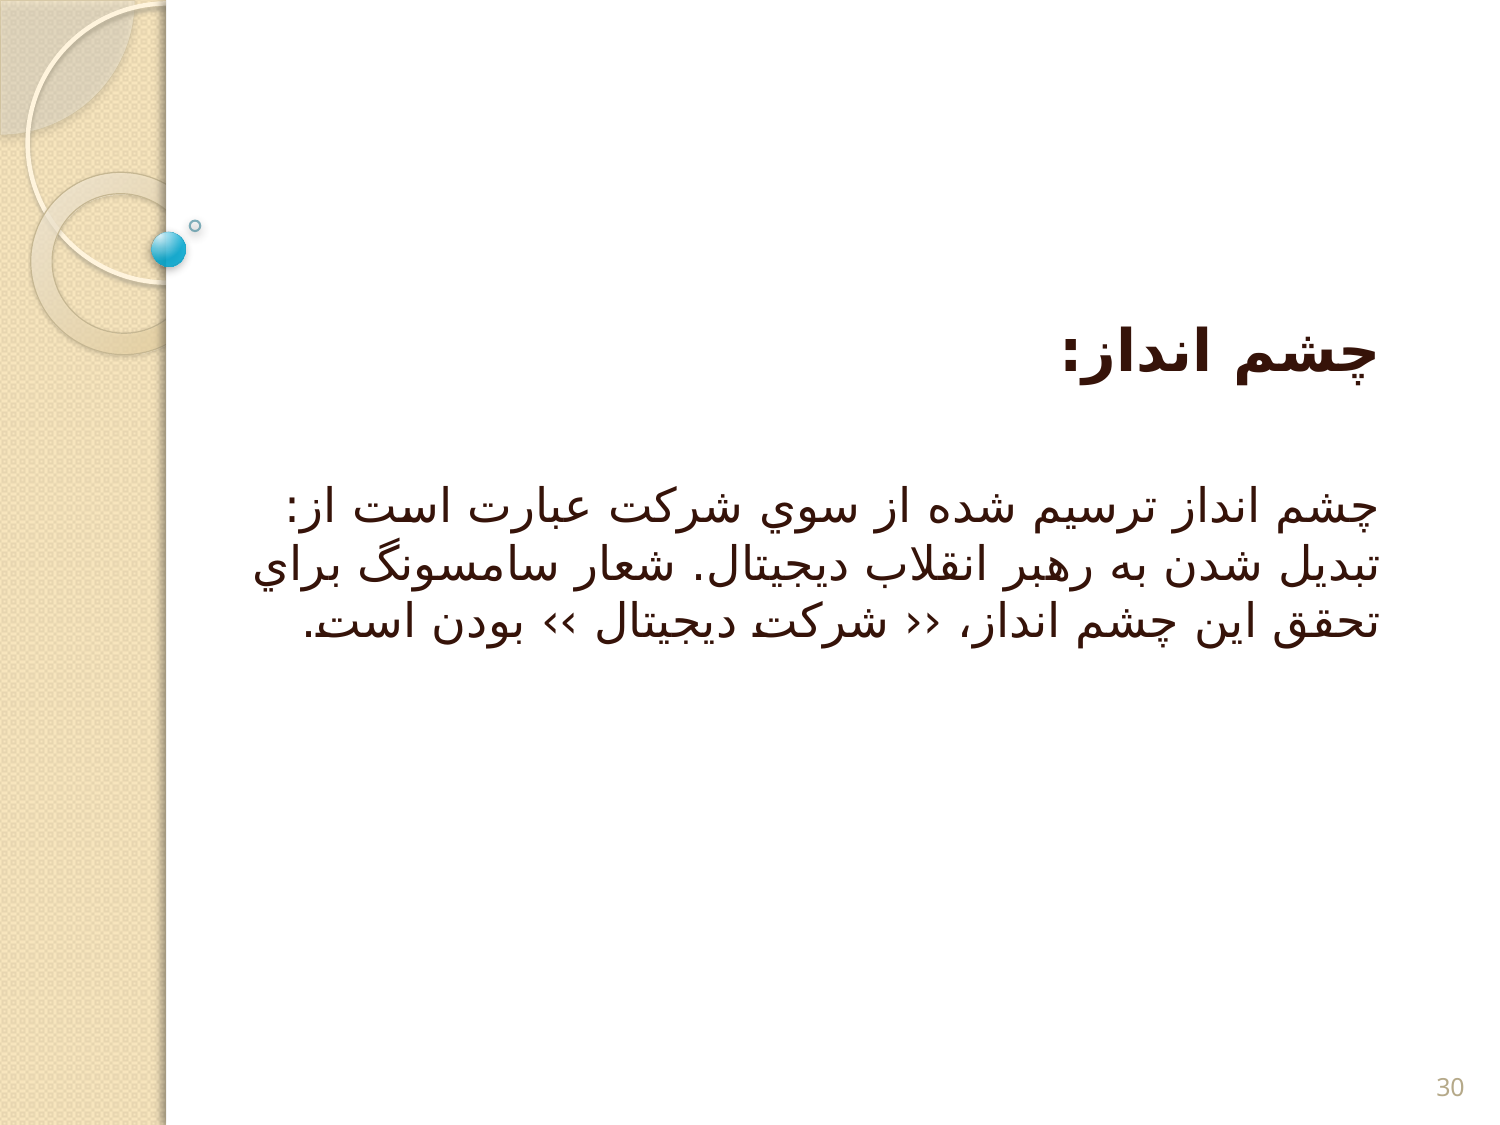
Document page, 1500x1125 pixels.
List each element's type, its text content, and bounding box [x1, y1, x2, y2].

slide_number 30 [1413, 1034, 1488, 1113]
subtitle چشم انداز: چشم انداز ترسيم شده از سوي شركت عبارت است از: تبديل شدن به رهبر انقلاب ديجيتال. شعار سامسونگ براي تحقق اين چشم انداز، ‹‹ شركت ديجيتال ›› بودن است. [237, 312, 1400, 709]
